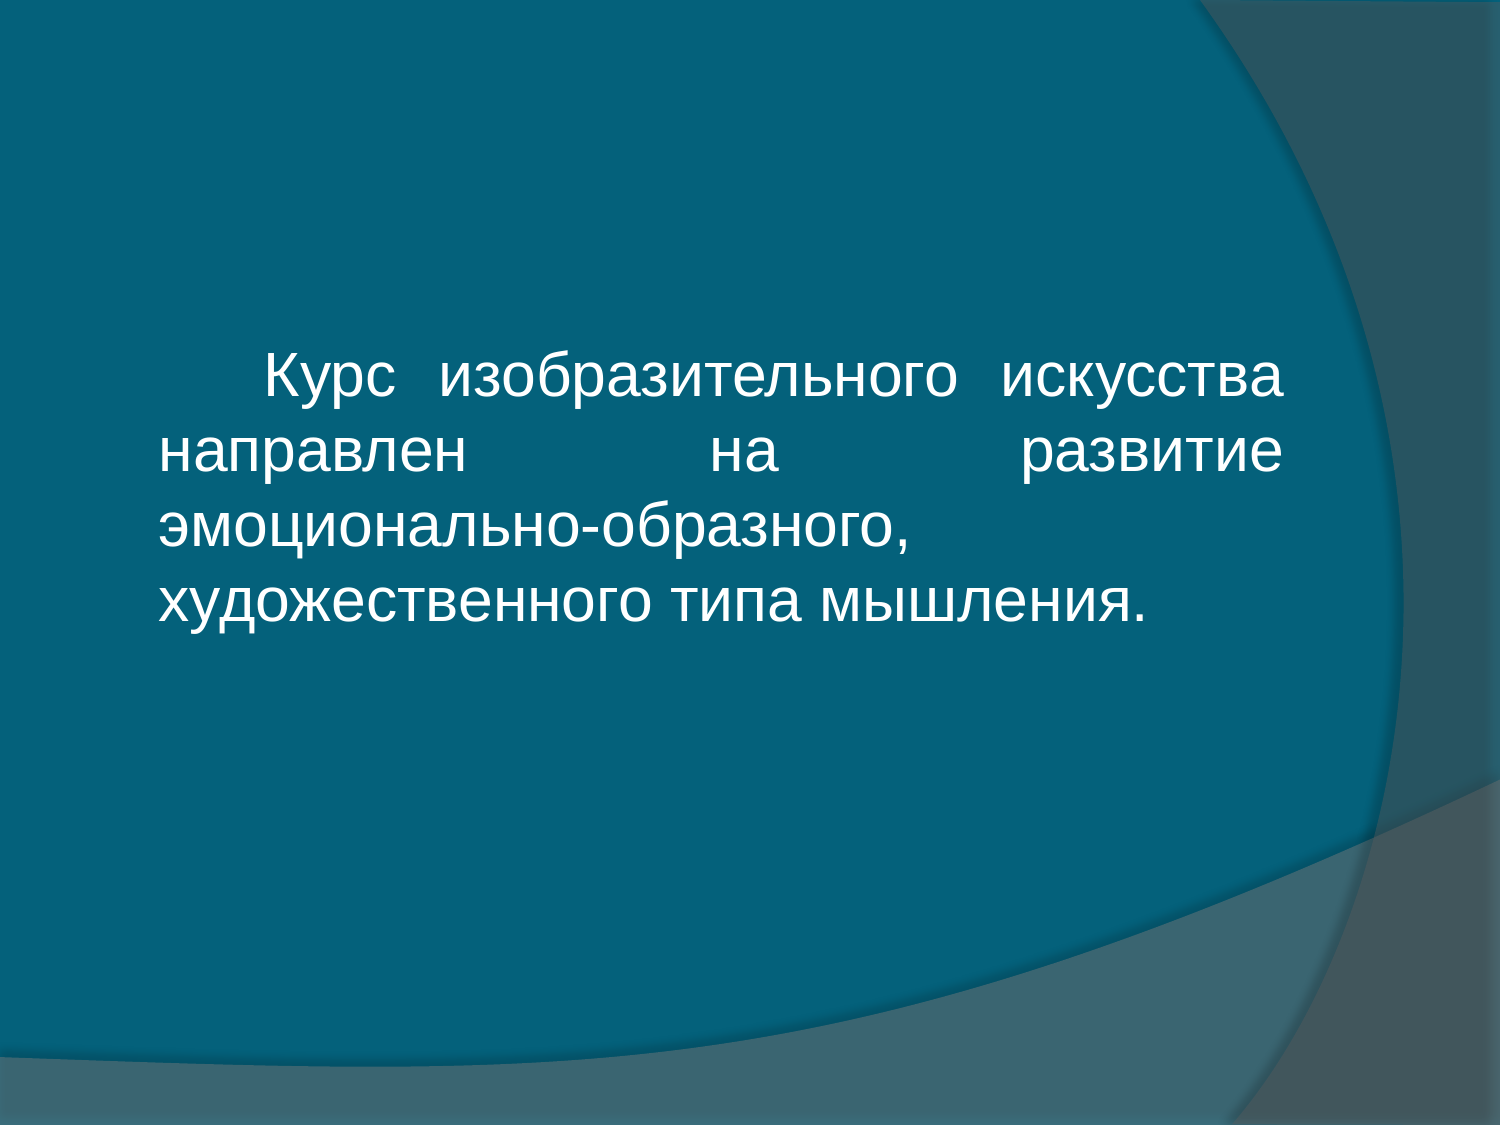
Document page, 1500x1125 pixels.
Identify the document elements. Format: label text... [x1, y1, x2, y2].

list Курс изобразительного искусства направлен на развитие эмоционально-образного, художественного типа мышления. [75, 326, 1300, 1005]
